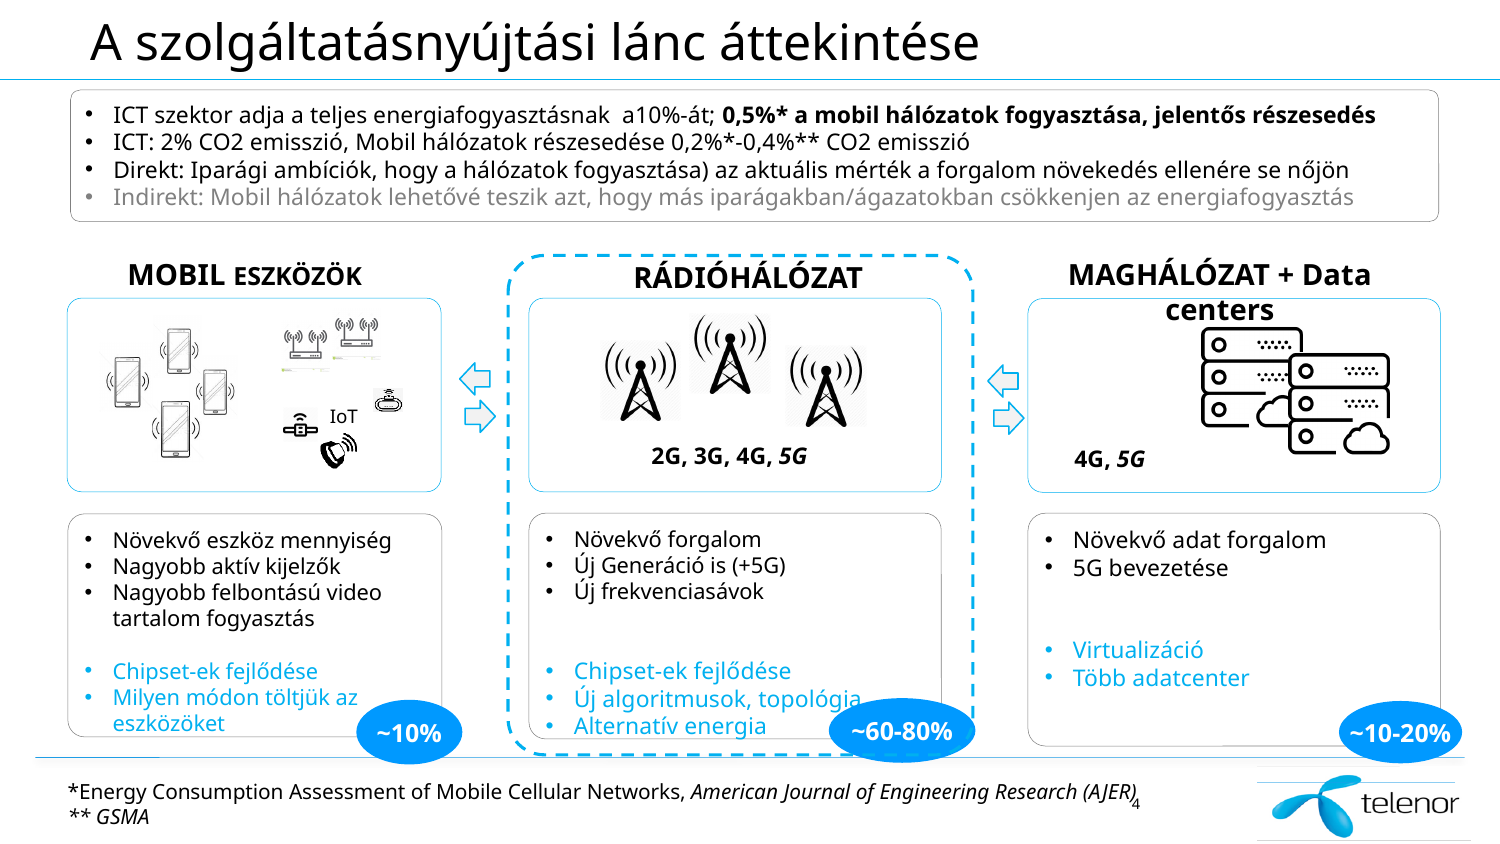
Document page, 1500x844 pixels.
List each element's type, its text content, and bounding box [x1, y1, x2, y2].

picture [1201, 326, 1390, 455]
picture [98, 315, 238, 463]
picture [332, 307, 381, 360]
text_box *Energy Consumption Assessment of Mobile Cellular Networks, American Journal of Engineering Research (AJER) ** GSMA [52, 771, 1164, 836]
text_box [987, 364, 1018, 398]
text_box MAGHÁLÓZAT + Data centers [1013, 249, 1427, 291]
text_box ~10-20% [1338, 700, 1463, 764]
text_box ICT szektor adja a teljes energiafogyasztásnak a10%-át; 0,5%* a mobil hálózatok fogyasztása, jelentős részesedés ICT: 2% CO2 emisszió, Mobil hálózatok részesedése 0,2%*-0,4%** CO2 emisszió Direkt: Iparági ambíciók, hogy a hálózatok fogyasztása) az aktuális mérték a forgalom növekedés ellenére se nőjön Indirekt: Mobil hálózatok lehetővé teszik azt, hogy más iparágakban/ágazatokban csökkenjen az energiafogyasztás [70, 89, 1439, 222]
picture [785, 345, 867, 427]
picture [689, 313, 771, 394]
text_box Növekvő eszköz mennyiség Nagyobb aktív kijelzők Nagyobb felbontású video tartalom fogyasztás Chipset-ek fejlődése Milyen módon töltjük az eszközöket [67, 513, 442, 737]
text_box 4G, 5G [1059, 437, 1267, 480]
list MOBIL ESZKÖZÖK [79, 248, 411, 292]
text_box [67, 298, 442, 492]
picture [281, 319, 331, 372]
text_box [465, 400, 496, 433]
text_box ~60-80% [854, 722, 976, 763]
picture [1257, 766, 1471, 841]
slide_number 4 [1042, 787, 1156, 807]
text_box [993, 402, 1024, 435]
picture [373, 388, 404, 412]
text_box [459, 362, 490, 395]
text_box [1027, 298, 1441, 493]
text_box [508, 255, 973, 755]
title A szolgáltatásnyújtási lánc áttekintése [75, 0, 1426, 78]
text_box ~10% [356, 699, 463, 765]
picture [599, 339, 681, 421]
text_box Növekvő adat forgalom 5G bevezetése Virtualizáció Több adatcenter [1027, 513, 1441, 747]
picture [282, 407, 359, 471]
